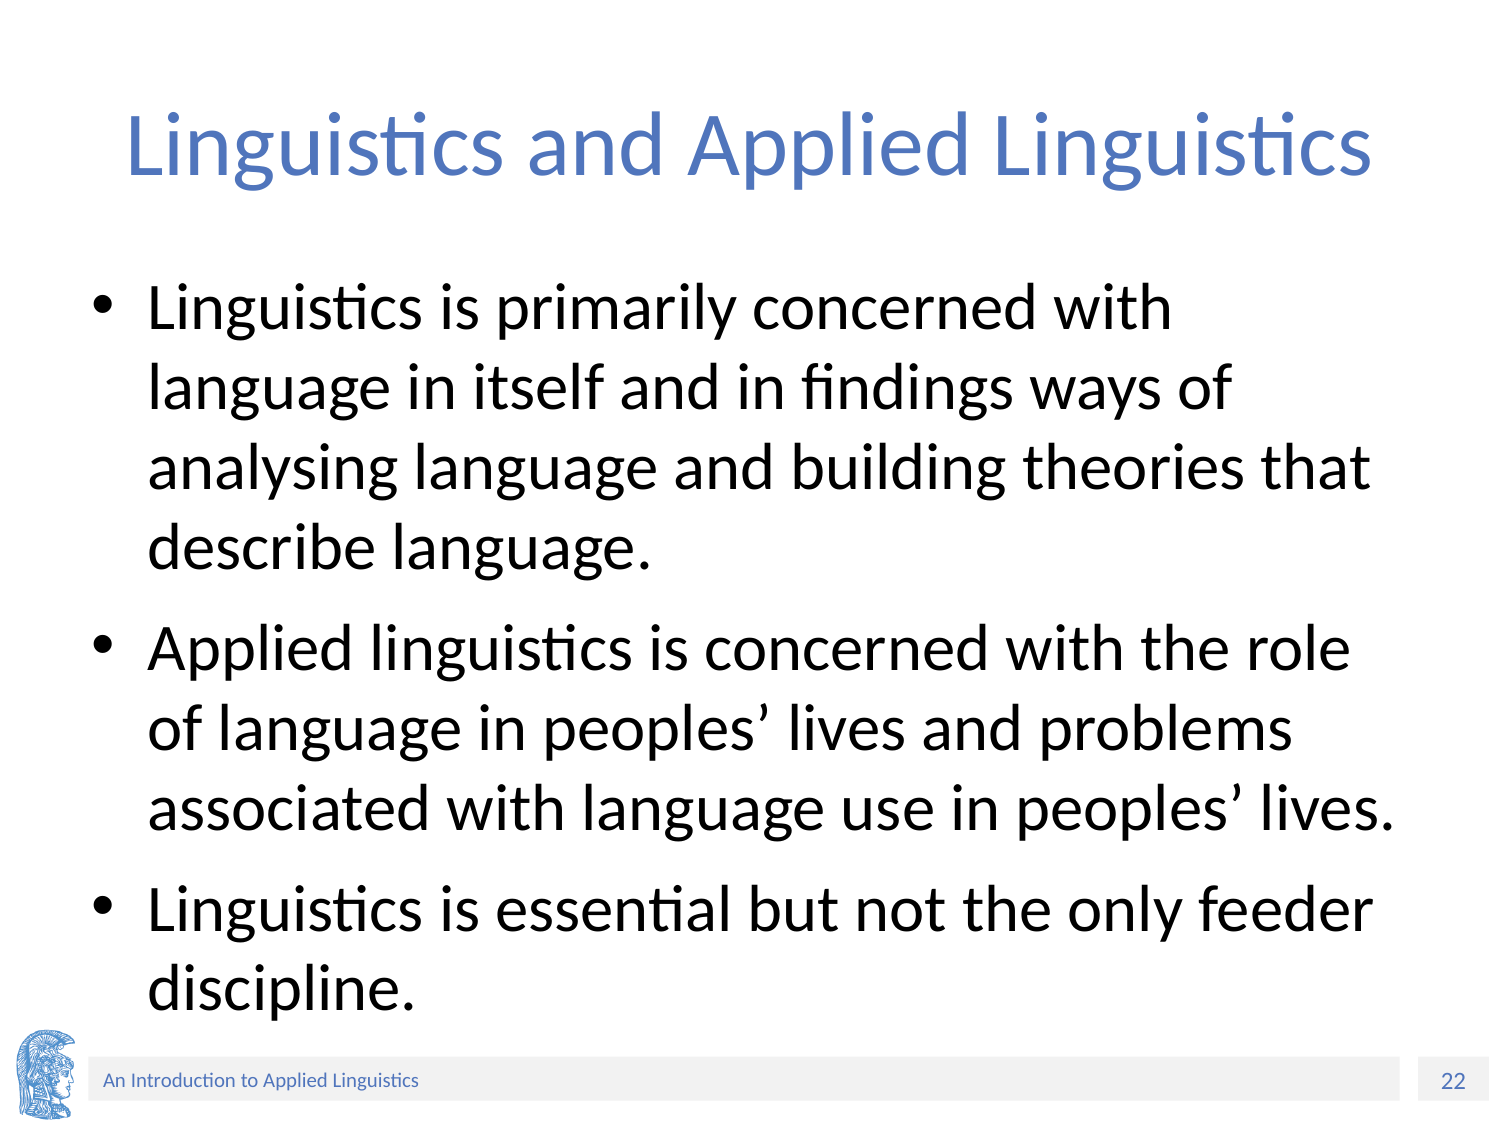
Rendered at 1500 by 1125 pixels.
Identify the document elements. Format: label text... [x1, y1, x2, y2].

picture [9, 1026, 81, 1120]
list Linguistics is primarily concerned with language in itself and in findings ways of analysing language and building theories that describe language. Applied linguistics is concerned with the role of language in peoples’ lives and problems associated with language use in peoples’ lives. Linguistics is essential but not the only feeder discipline. [76, 255, 1427, 998]
title Linguistics and Applied Linguistics [75, 45, 1425, 233]
